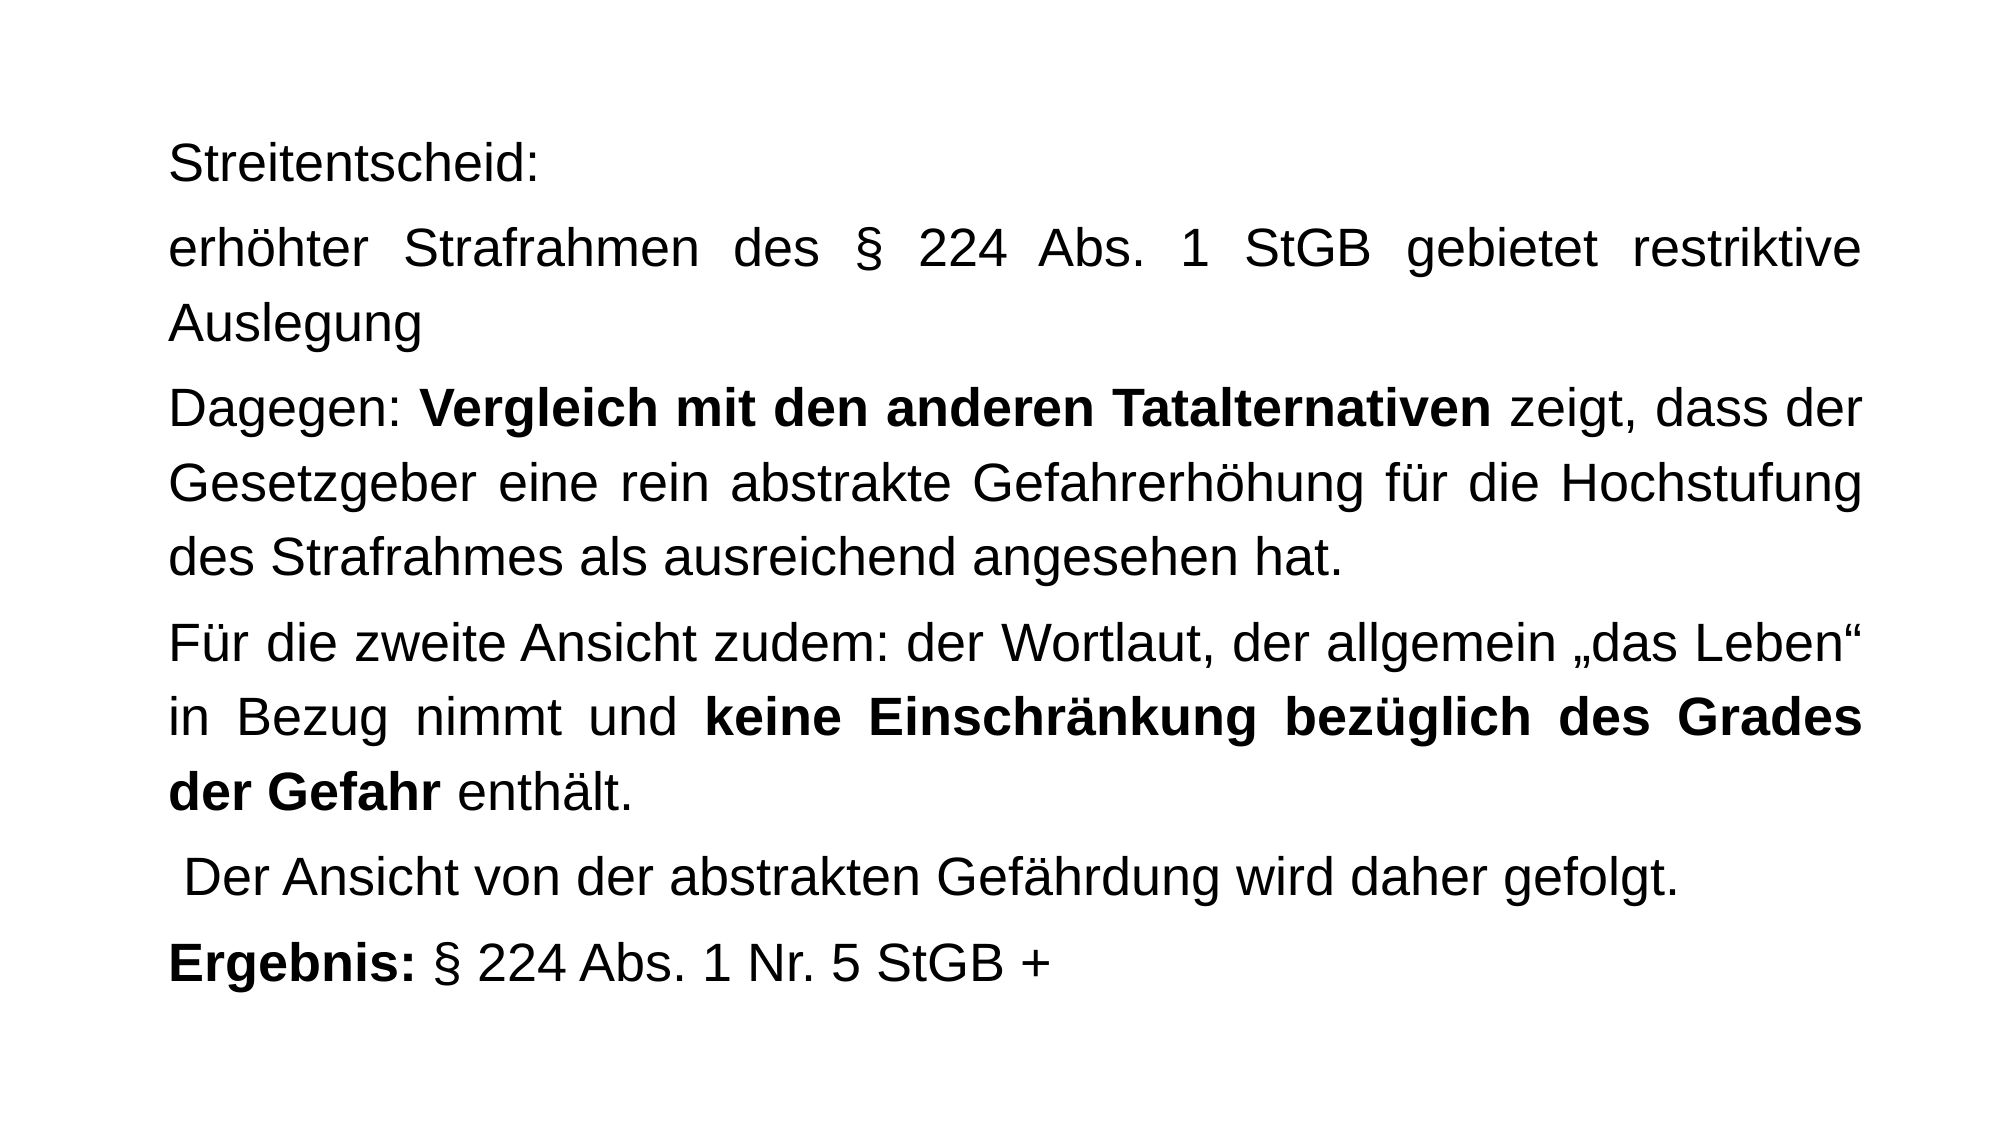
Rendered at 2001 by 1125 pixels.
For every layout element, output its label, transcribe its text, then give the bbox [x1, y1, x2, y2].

list Streitentscheid: erhöhter Strafrahmen des § 224 Abs. 1 StGB gebietet restriktive Auslegung Dagegen: Vergleich mit den anderen Tatalternativen zeigt, dass der Gesetzgeber eine rein abstrakte Gefahrerhöhung für die Hochstufung des Strafrahmes als ausreichend angesehen hat. Für die zweite Ansicht zudem: der Wortlaut, der allgemein „das Leben“ in Bezug nimmt und keine Einschränkung bezüglich des Grades der Gefahr enthält. Der Ansicht von der abstrakten Gefährdung wird daher gefolgt. Ergebnis: § 224 Abs. 1 Nr. 5 StGB + [154, 109, 1879, 1016]
